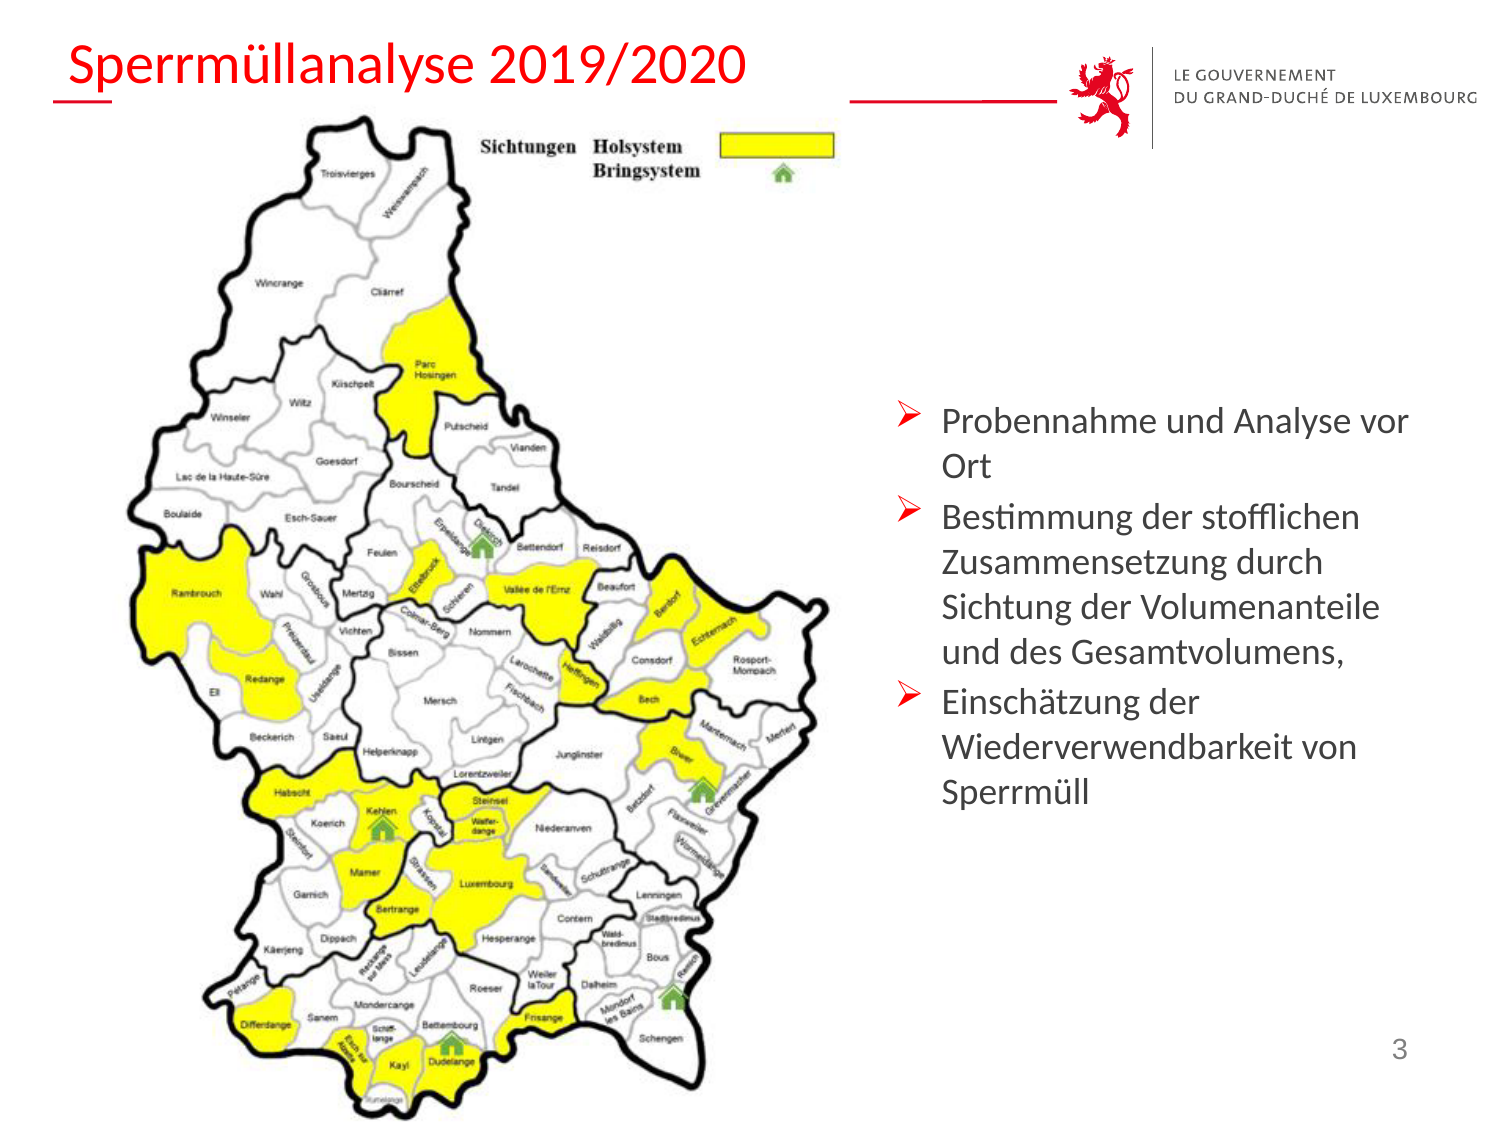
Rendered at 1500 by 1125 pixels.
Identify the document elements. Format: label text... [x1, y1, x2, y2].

text_box Probennahme und Analyse vor Ort Bestimmung der stofflichen Zusammensetzung durch Sichtung der Volumenanteile und des Gesamtvolumens, Einschätzung der Wiederverwendbarkeit von Sperrmüll [879, 389, 1457, 819]
title Sperrmüllanalyse 2019/2020 [52, 18, 1058, 103]
picture [111, 93, 850, 1125]
slide_number 3 [1316, 1022, 1424, 1107]
